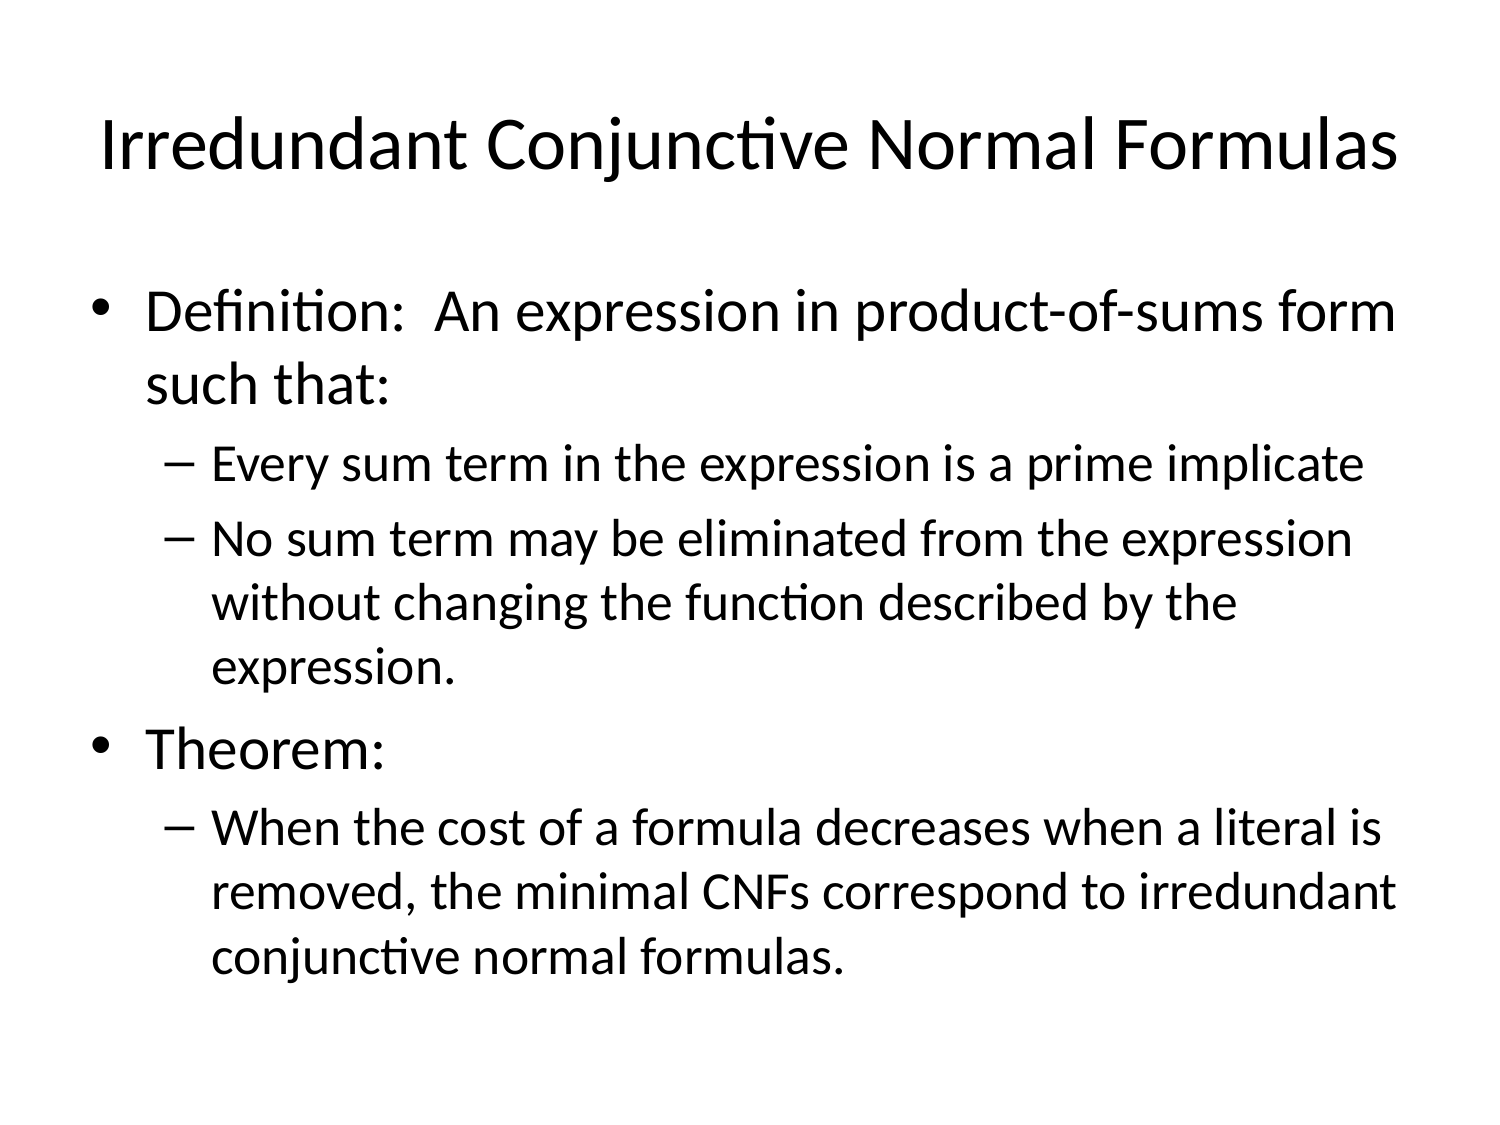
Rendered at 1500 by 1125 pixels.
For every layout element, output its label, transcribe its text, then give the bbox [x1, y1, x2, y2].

list Definition: An expression in product-of-sums form such that: Every sum term in the expression is a prime implicate No sum term may be eliminated from the expression without changing the function described by the expression. Theorem: When the cost of a formula decreases when a literal is removed, the minimal CNFs correspond to irredundant conjunctive normal formulas. [75, 262, 1425, 1005]
title Irredundant Conjunctive Normal Formulas [75, 45, 1425, 233]
